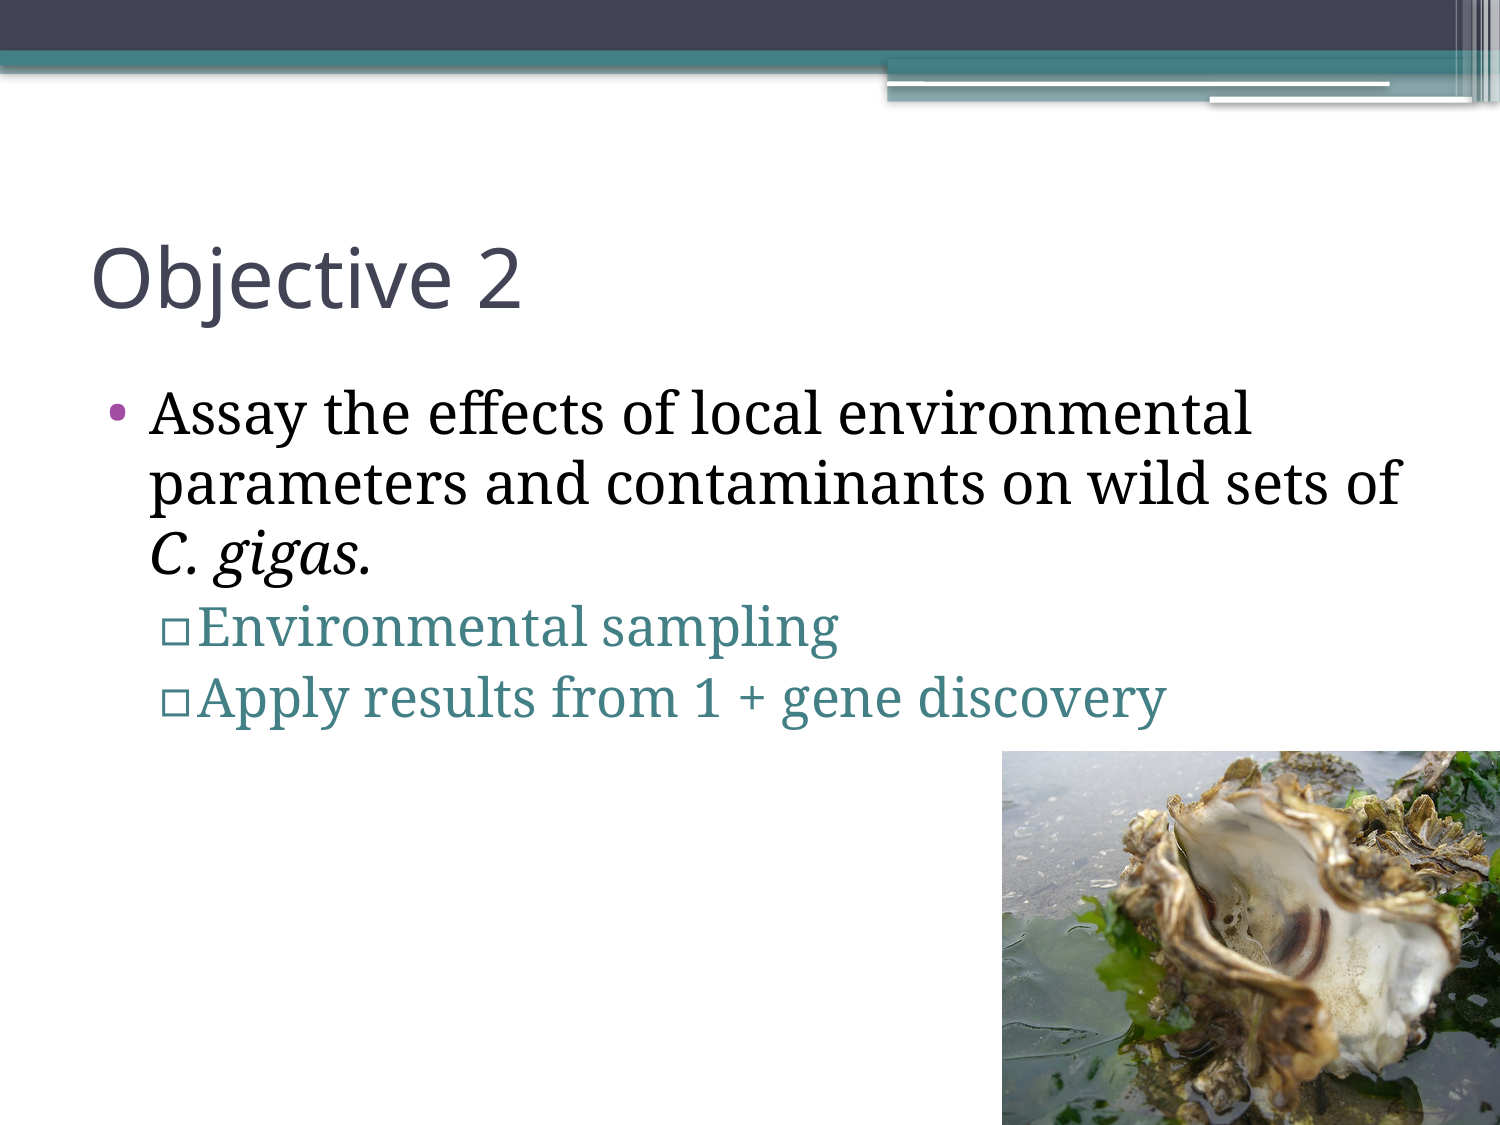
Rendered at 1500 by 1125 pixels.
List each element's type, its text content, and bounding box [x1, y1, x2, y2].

picture [1001, 751, 1500, 1125]
title Objective 2 [75, 187, 1425, 363]
list Assay the effects of local environmental parameters and contaminants on wild sets of C. gigas. Environmental sampling Apply results from 1 + gene discovery [75, 368, 1425, 1079]
